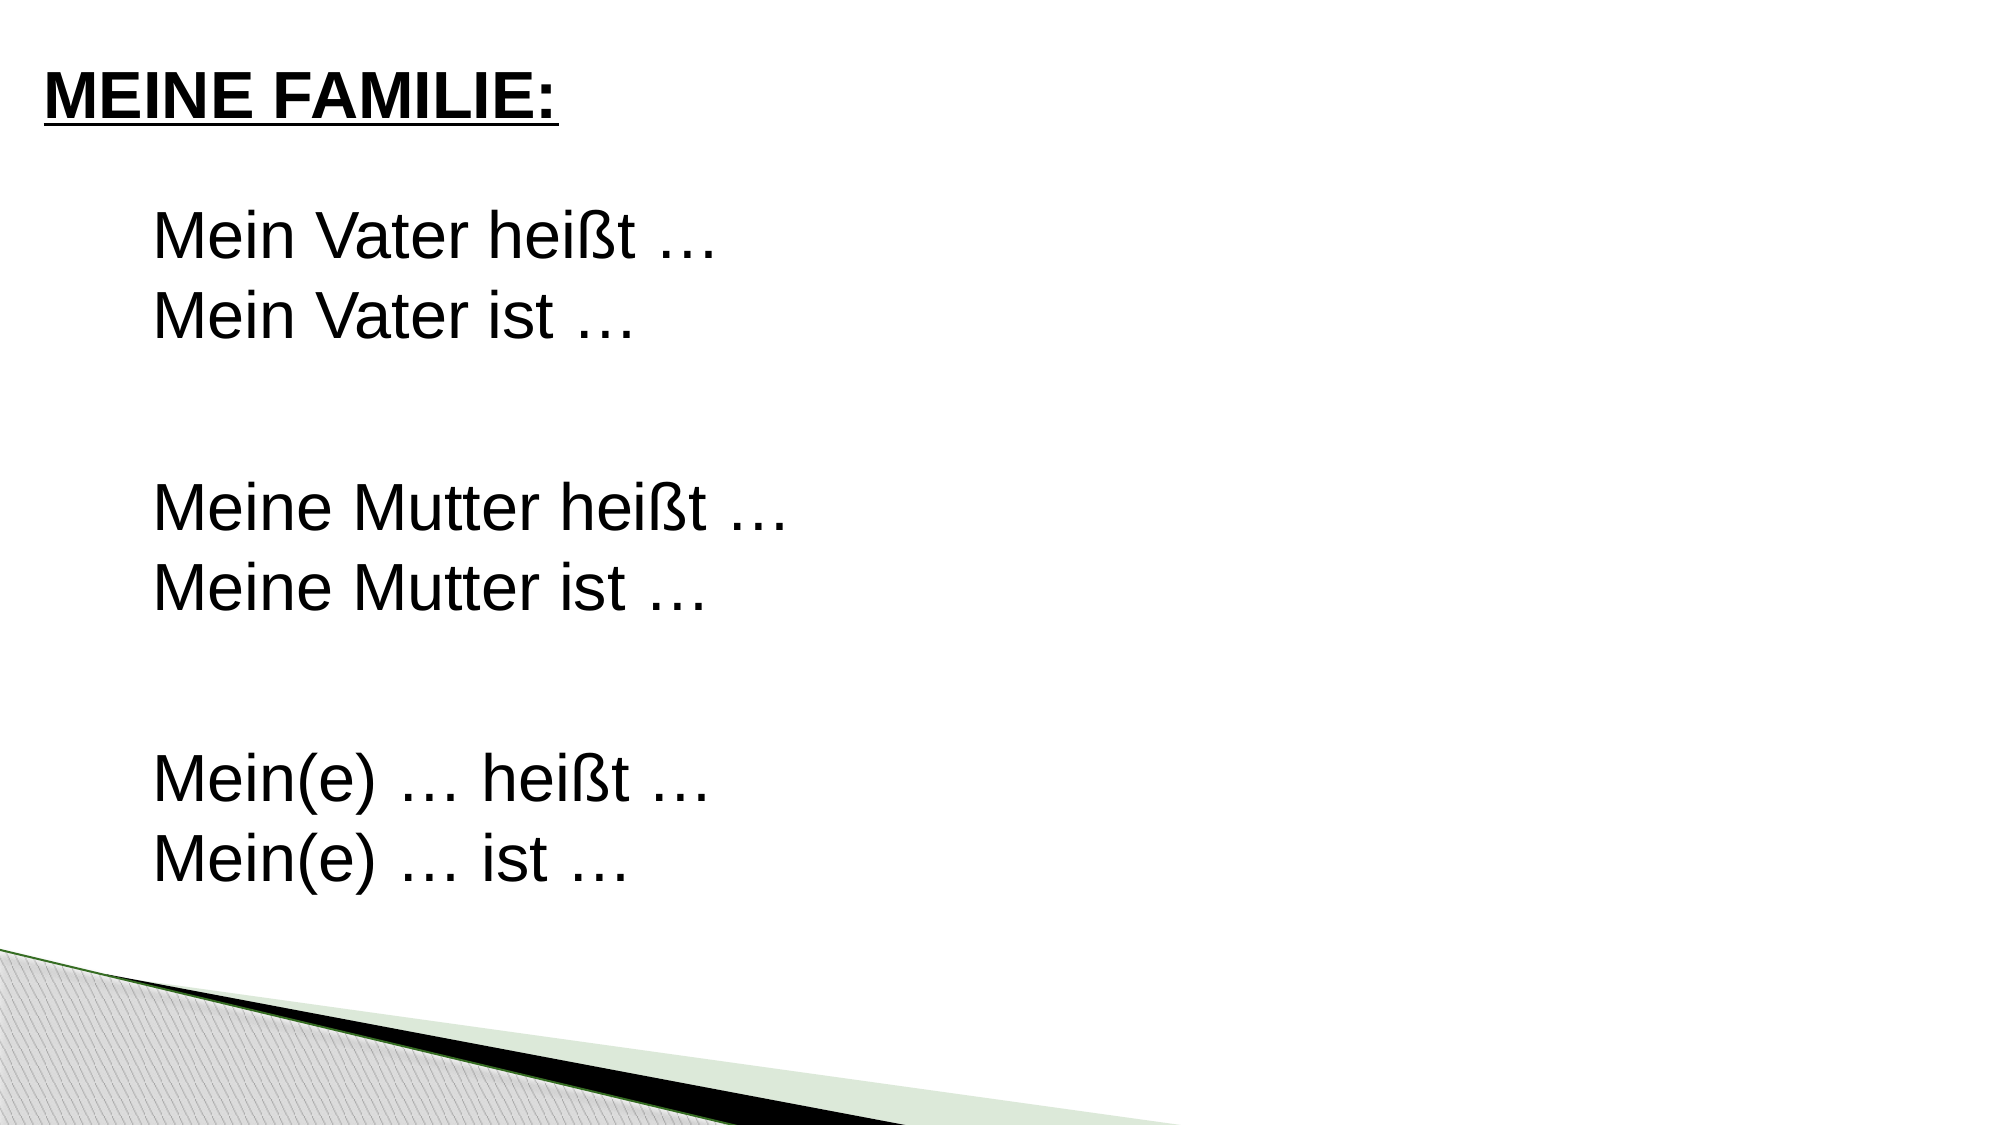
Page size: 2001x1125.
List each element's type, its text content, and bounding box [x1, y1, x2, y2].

text_box Meine Mutter heißt … Meine Mutter ist … [137, 456, 882, 631]
text_box Mein Vater heißt … Mein Vater ist … [137, 184, 1126, 360]
text_box Mein(e) … heißt … Mein(e) … ist … [137, 727, 882, 903]
text_box MEINE FAMILIE: [28, 45, 732, 140]
